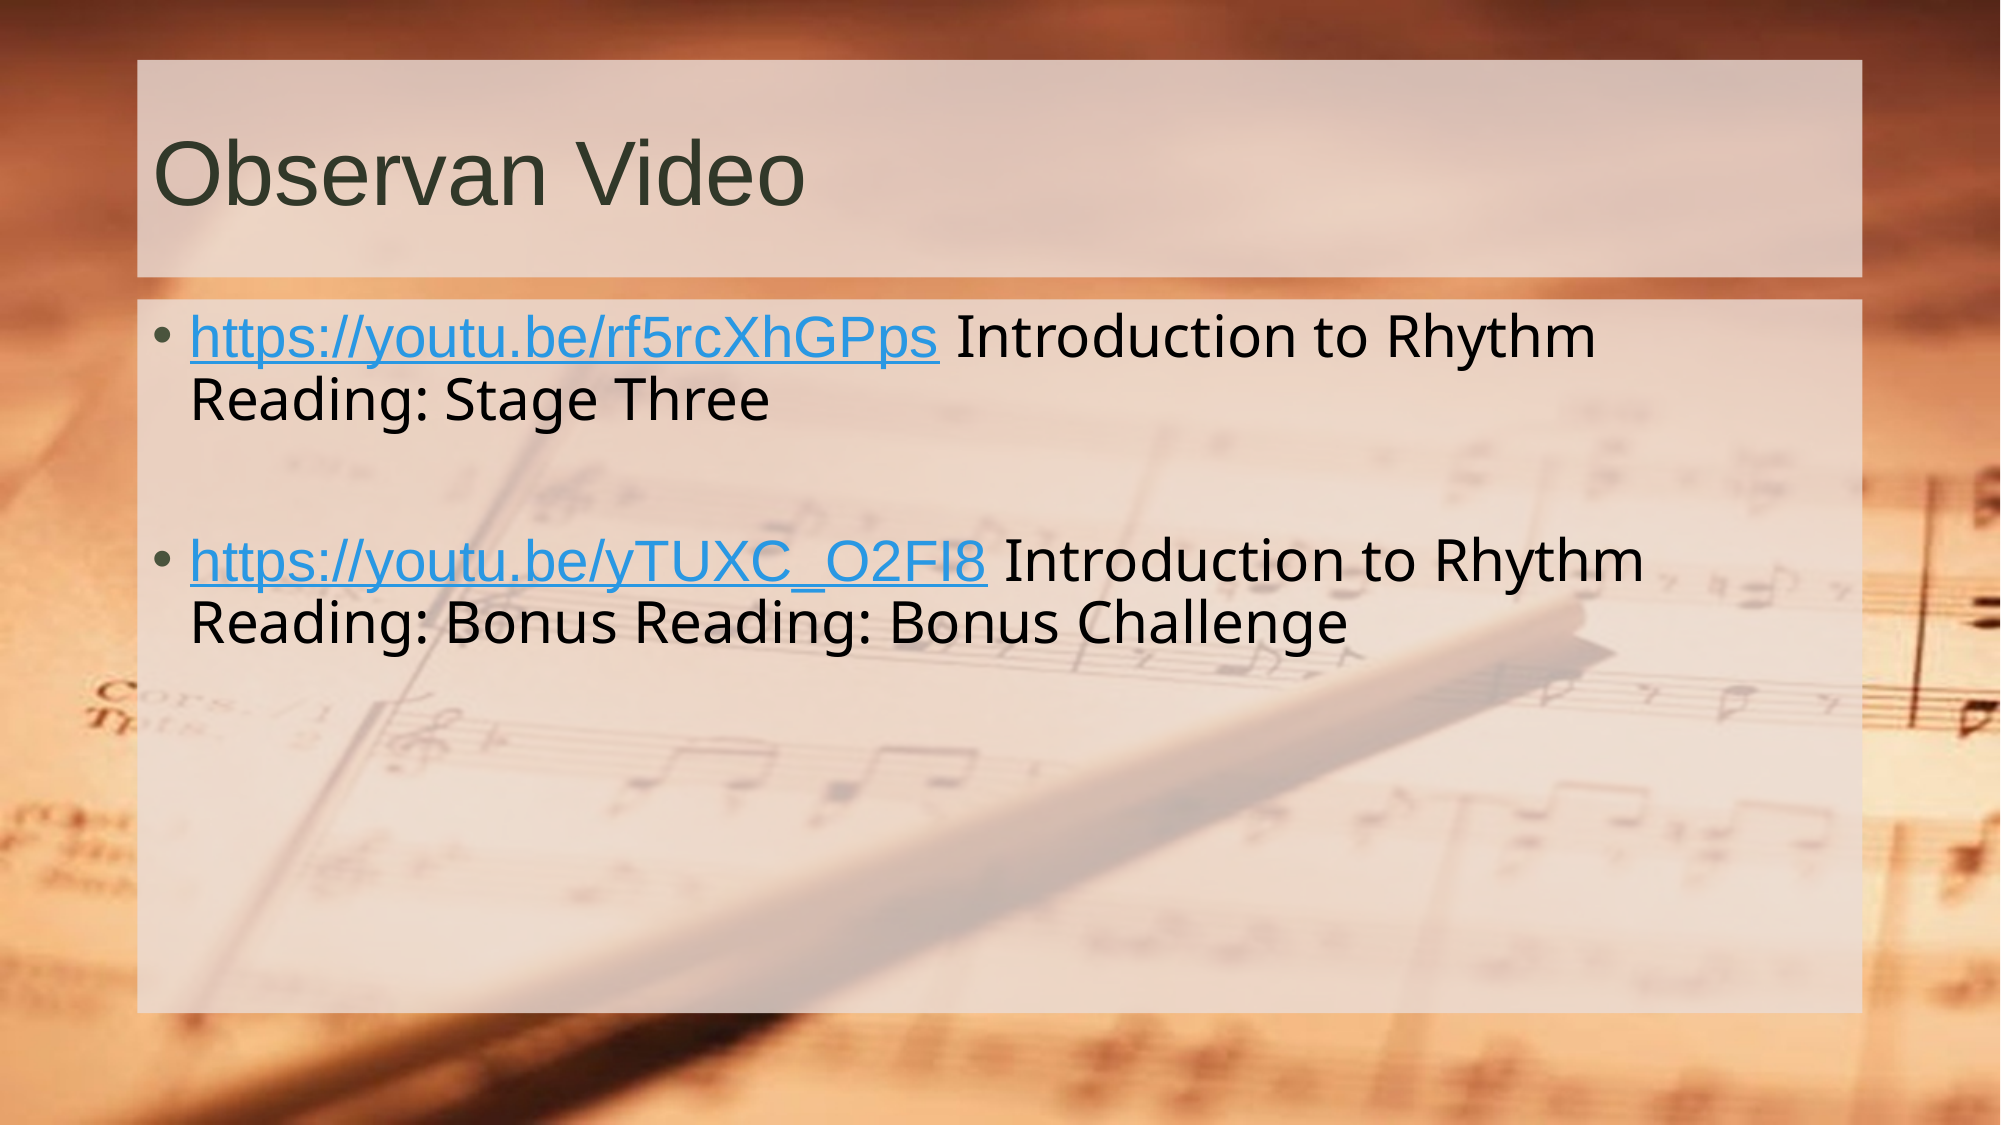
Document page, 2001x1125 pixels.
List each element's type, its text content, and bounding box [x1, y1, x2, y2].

list https://youtu.be/rf5rcXhGPps Introduction to Rhythm Reading: Stage Three https://youtu.be/yTUXC_O2FI8 Introduction to Rhythm Reading: Bonus Reading: Bonus Challenge [137, 299, 1863, 1014]
picture [0, 0, 2001, 1125]
title Observan Video [137, 59, 1863, 278]
